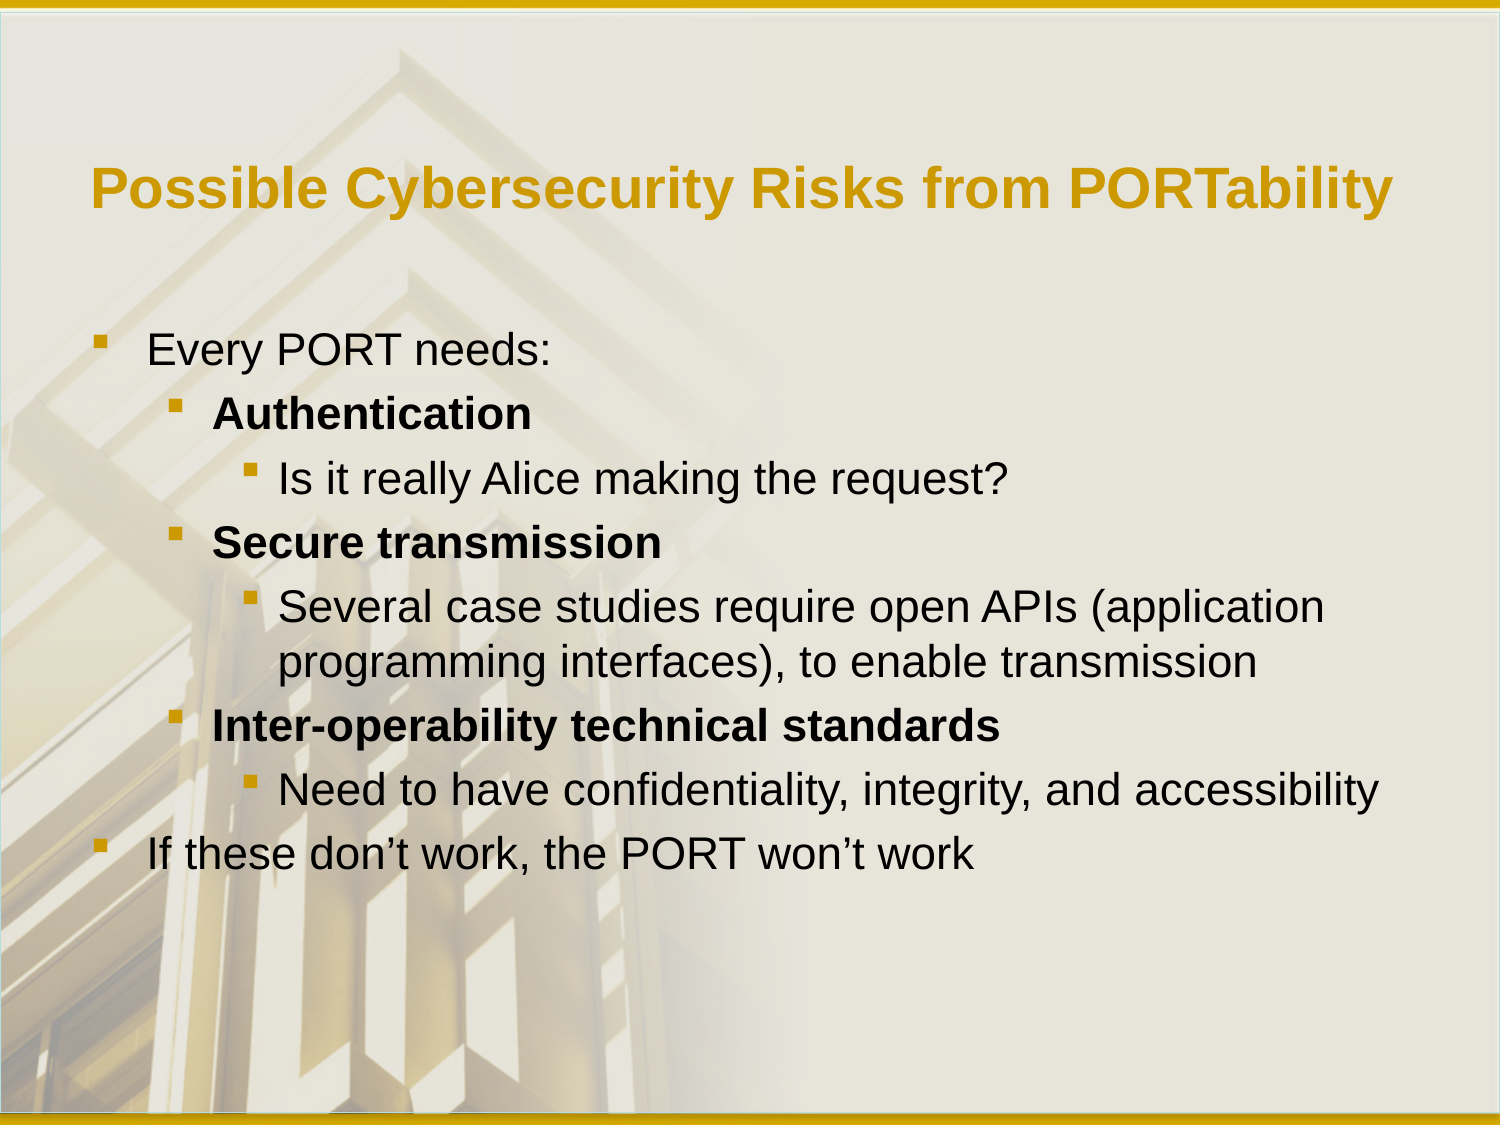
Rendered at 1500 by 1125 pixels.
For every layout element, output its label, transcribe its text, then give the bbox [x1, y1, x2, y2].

picture [0, 0, 1500, 12]
title Possible Cybersecurity Risks from PORTability [75, 137, 1425, 233]
list Every PORT needs: Authentication Is it really Alice making the request? Secure transmission Several case studies require open APIs (application programming interfaces), to enable transmission Inter-operability technical standards Need to have confidentiality, integrity, and accessibility If these don’t work, the PORT won’t work [75, 312, 1425, 993]
picture [0, 1113, 1500, 1125]
